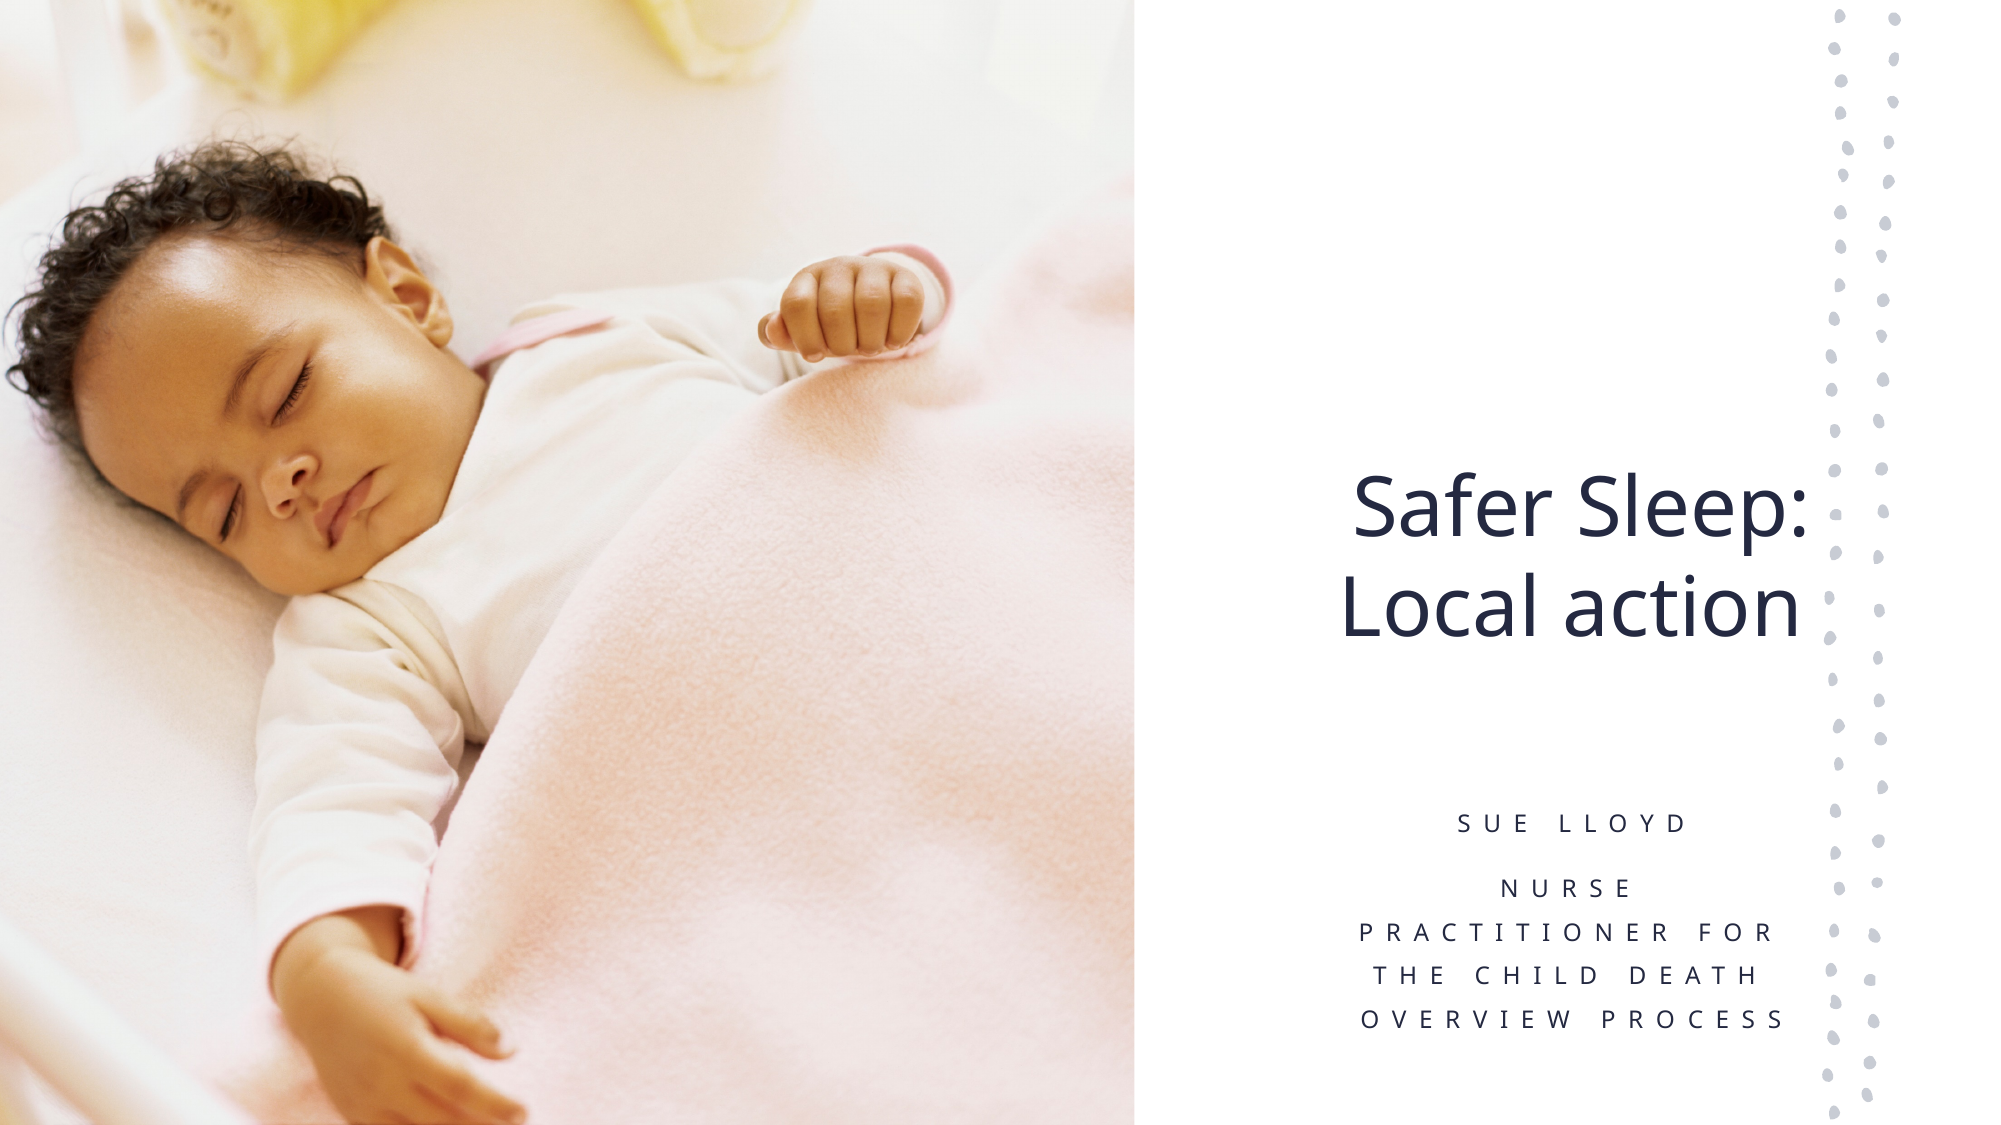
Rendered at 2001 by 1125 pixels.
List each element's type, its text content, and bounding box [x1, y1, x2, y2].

title Safer Sleep: Local action [1241, 186, 1901, 661]
subtitle Sue Lloyd Nurse Practitioner for the Child Death Overview Process [1335, 786, 1807, 1043]
picture [0, 0, 1135, 1125]
